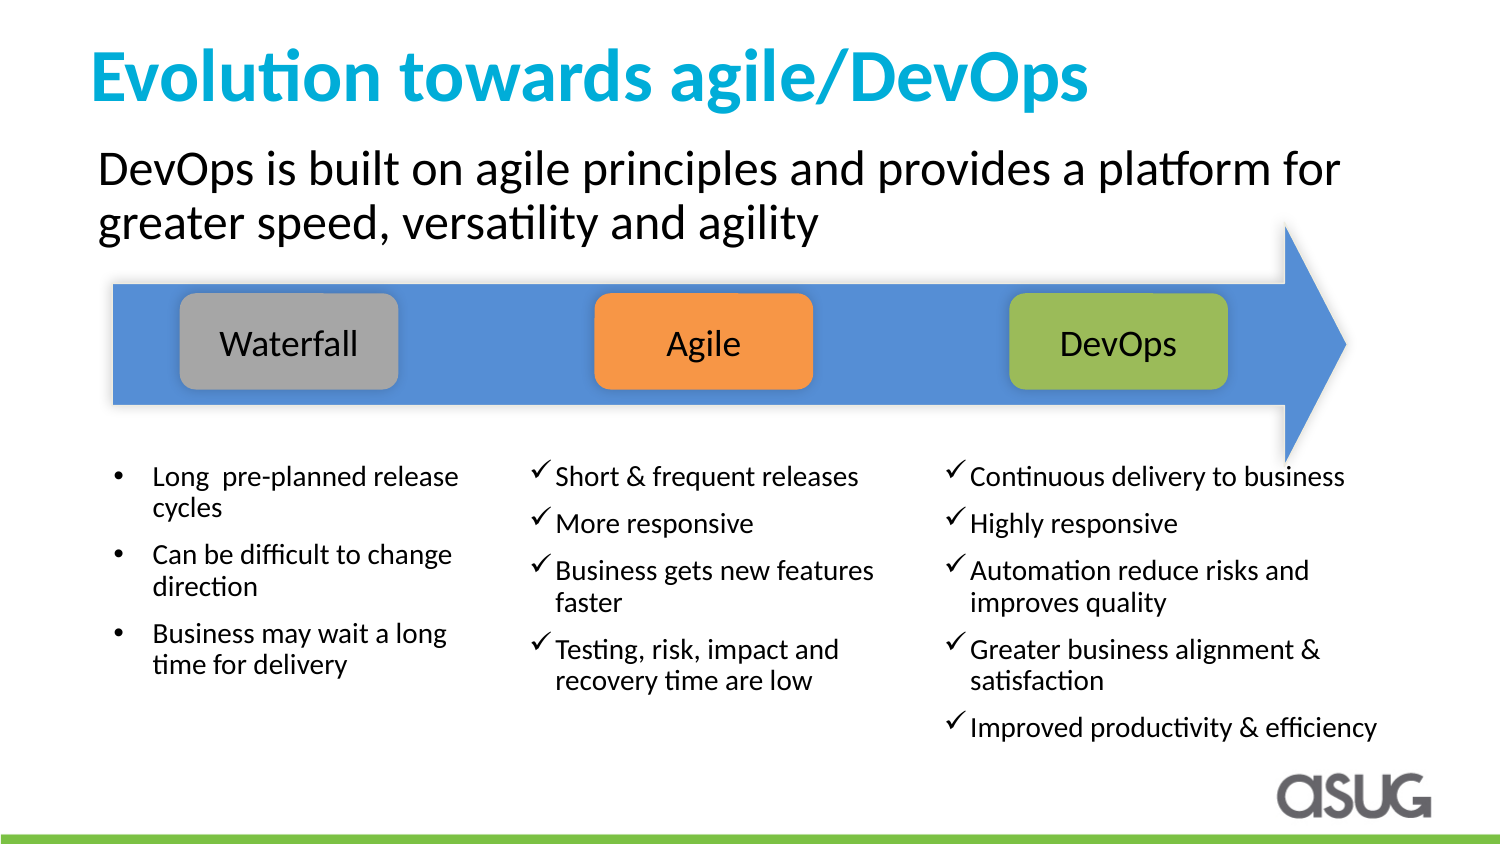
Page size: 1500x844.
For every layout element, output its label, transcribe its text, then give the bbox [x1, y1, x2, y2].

text_box Long pre-planned release cycles Can be difficult to change direction Business may wait a long time for delivery [102, 455, 518, 728]
text_box Continuous delivery to business Highly responsive Automation reduce risks and improves quality Greater business alignment & satisfaction Improved productivity & efficiency [932, 455, 1425, 728]
picture [0, 0, 1500, 844]
text_box DevOps is built on agile principles and provides a platform for greater speed, versatility and agility [86, 136, 1380, 420]
title Evolution towards agile/DevOps [75, 0, 1425, 145]
text_box Short & frequent releases More responsive Business gets new features faster Testing, risk, impact and recovery time are low [518, 455, 918, 728]
text_box [1283, 420, 1310, 455]
